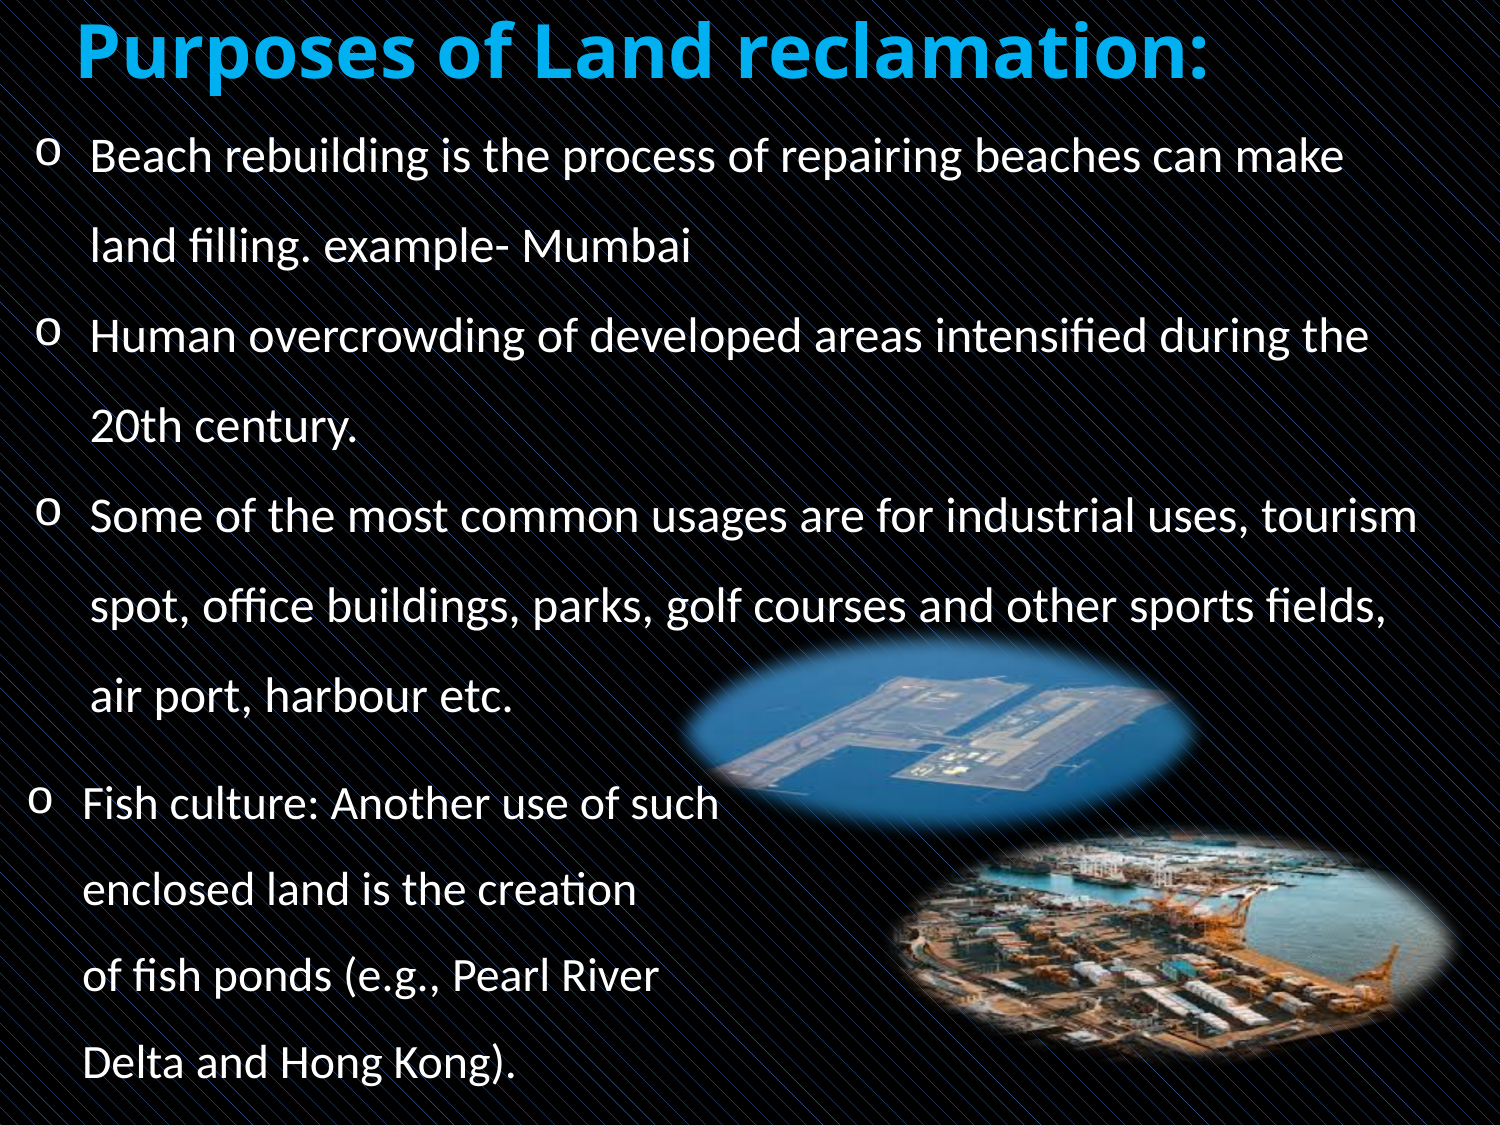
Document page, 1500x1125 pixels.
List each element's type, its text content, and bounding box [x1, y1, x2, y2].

picture [664, 620, 1471, 1070]
title Purposes of Land reclamation: [59, 24, 1307, 85]
text_box Beach rebuilding is the process of repairing beaches can make land filling. example- Mumbai Human overcrowding of developed areas intensified during the 20th century. Some of the most common usages are for industrial uses, tourism spot, office buildings, parks, golf courses and other sports fields, air port, harbour etc. [18, 85, 1441, 790]
text_box Fish culture: Another use of such enclosed land is the creation of fish ponds (e.g., Pearl River Delta and Hong Kong). [11, 735, 757, 1095]
